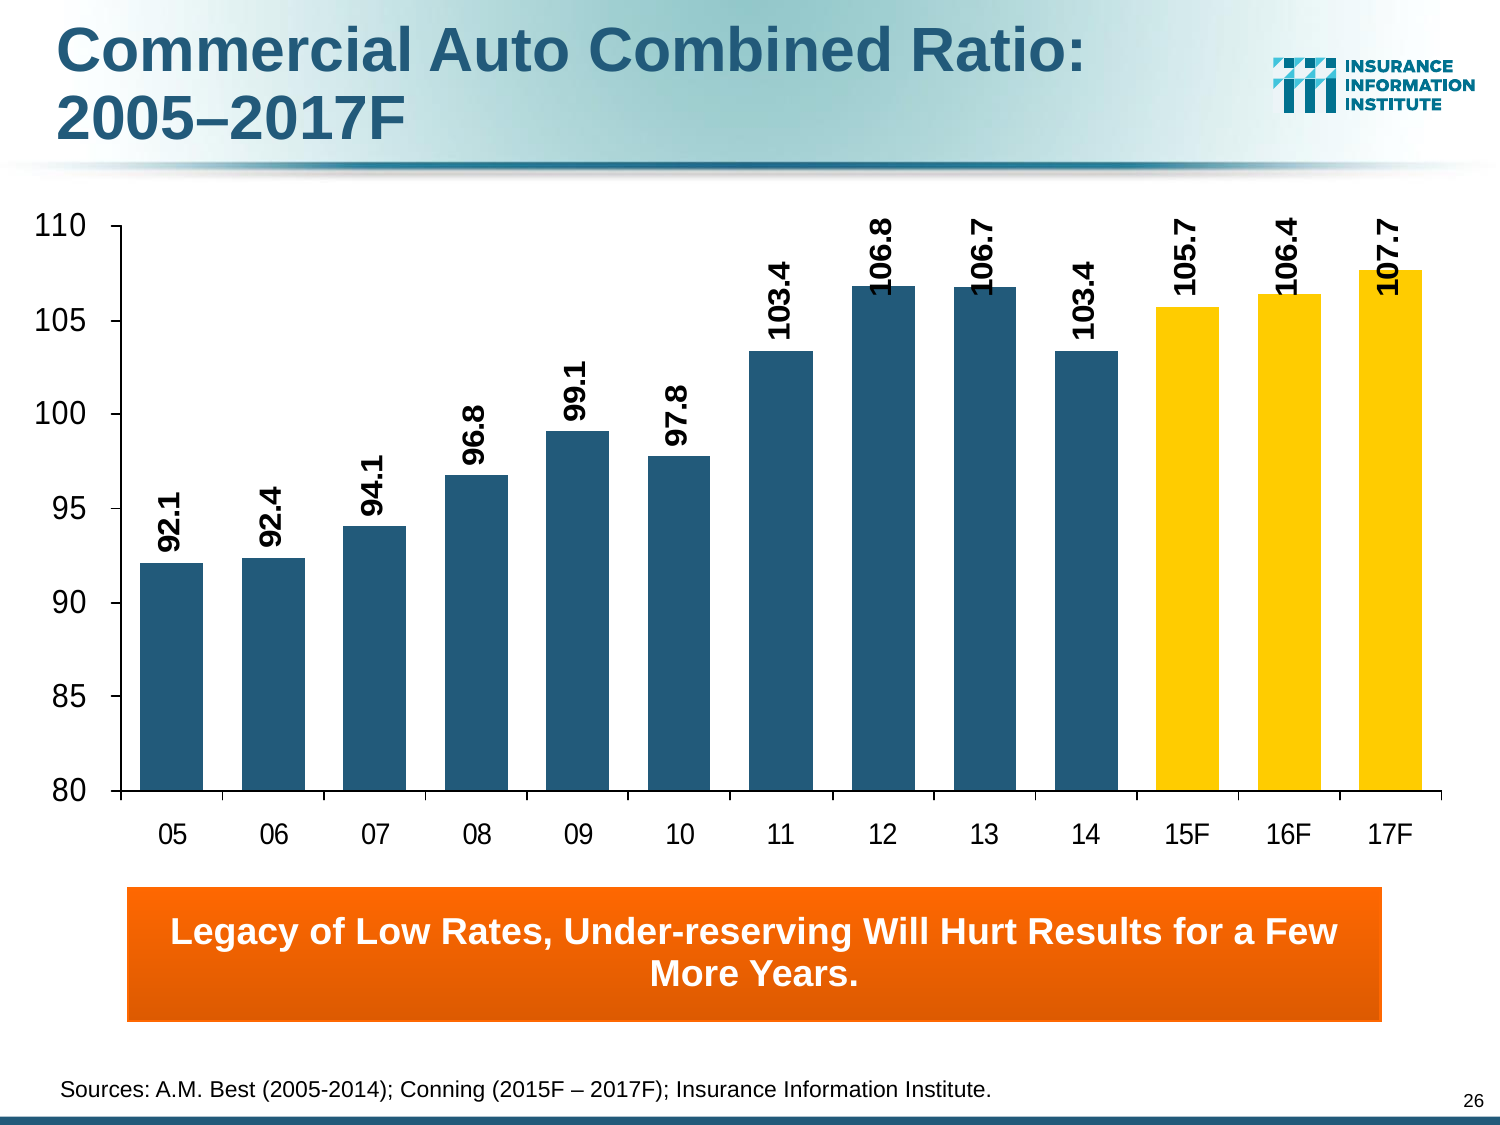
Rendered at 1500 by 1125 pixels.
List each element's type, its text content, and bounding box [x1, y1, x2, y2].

title Commercial Auto Combined Ratio: 2005–2017F [48, 14, 1264, 157]
text_box Sources: A.M. Best (2005-2014); Conning (2015F – 2017F); Insurance Information Institute. [0, 1050, 1242, 1125]
text_box Legacy of Low Rates, Under-reserving Will Hurt Results for a Few More Years. [128, 887, 1381, 1021]
slide_number 26 [1410, 1091, 1485, 1112]
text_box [21, 187, 1450, 867]
picture [0, 0, 1500, 189]
